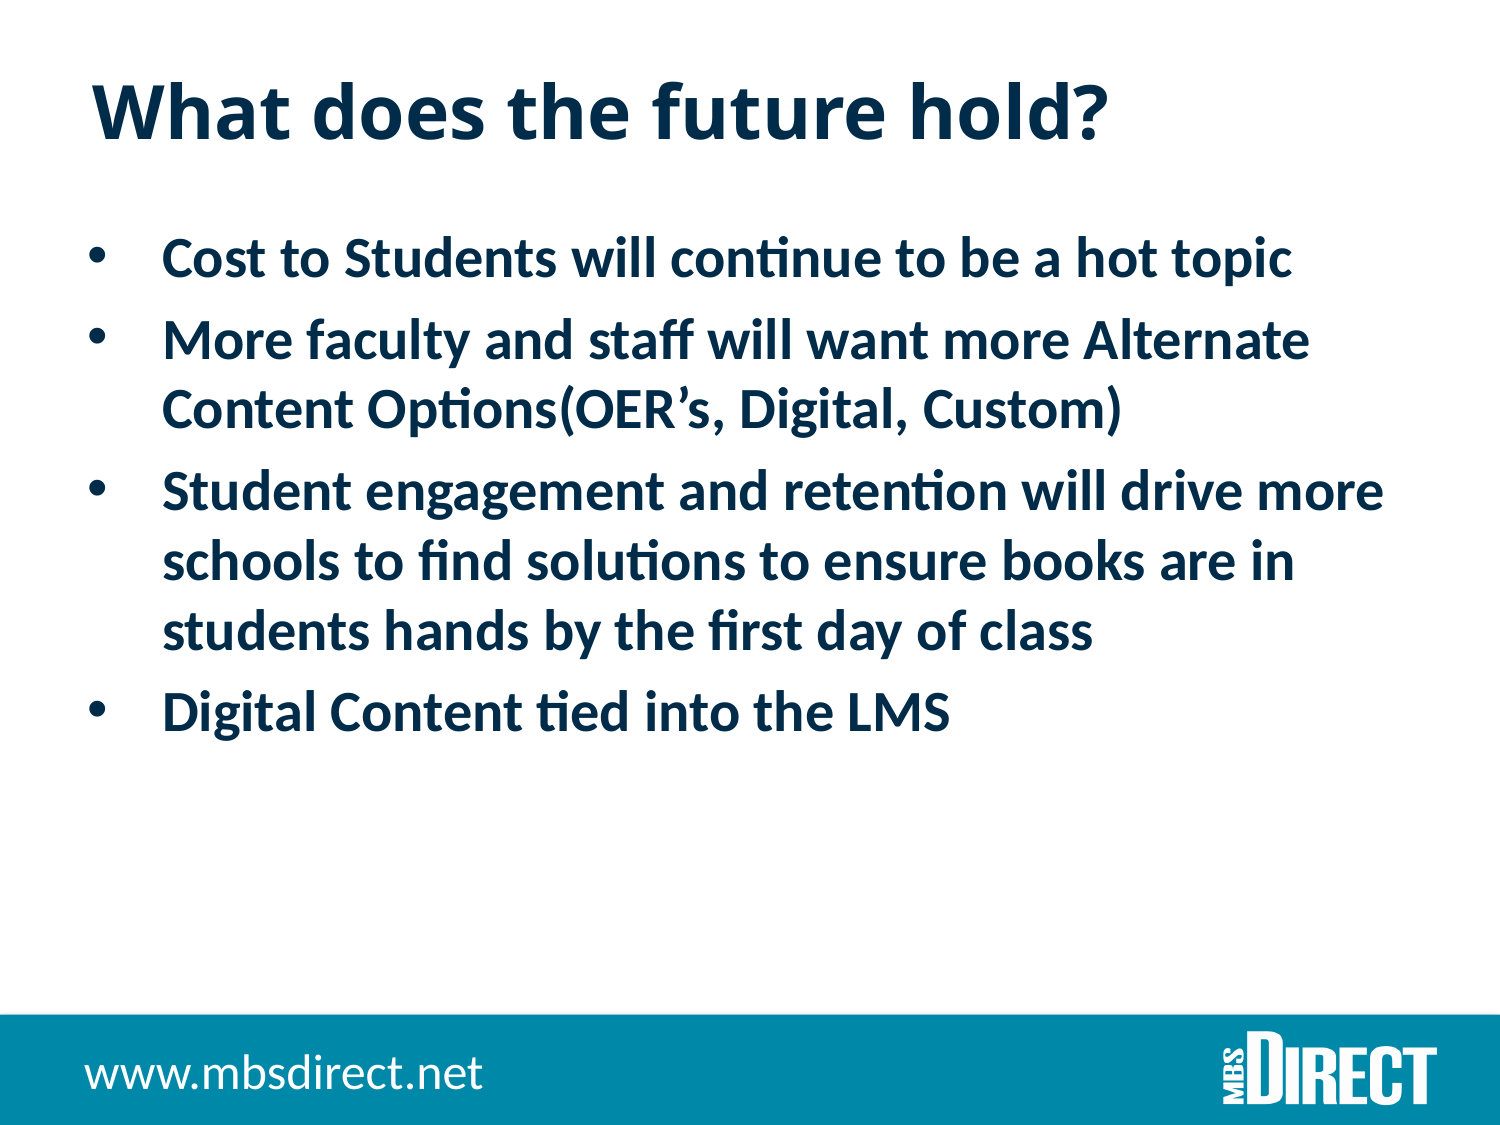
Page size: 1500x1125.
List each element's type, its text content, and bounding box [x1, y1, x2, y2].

picture [1303, 1048, 1336, 1104]
picture [1371, 1047, 1401, 1105]
picture [1224, 1066, 1243, 1080]
subtitle Cost to Students will continue to be a hot topic More faculty and staff will want more Alternate Content Options(OER’s, Digital, Custom) Student engagement and retention will drive more schools to find solutions to ensure books are in students hands by the first day of class Digital Content tied into the LMS [72, 211, 1432, 907]
picture [1403, 1048, 1436, 1104]
picture [1286, 1048, 1298, 1104]
text_box [0, 1014, 1500, 1125]
text_box www.mbsdirect.net [57, 1032, 499, 1107]
picture [1224, 1049, 1243, 1063]
picture [1224, 1083, 1243, 1104]
picture [1340, 1048, 1367, 1104]
picture [1248, 1032, 1282, 1104]
title What does the future hold? [77, 37, 1379, 182]
